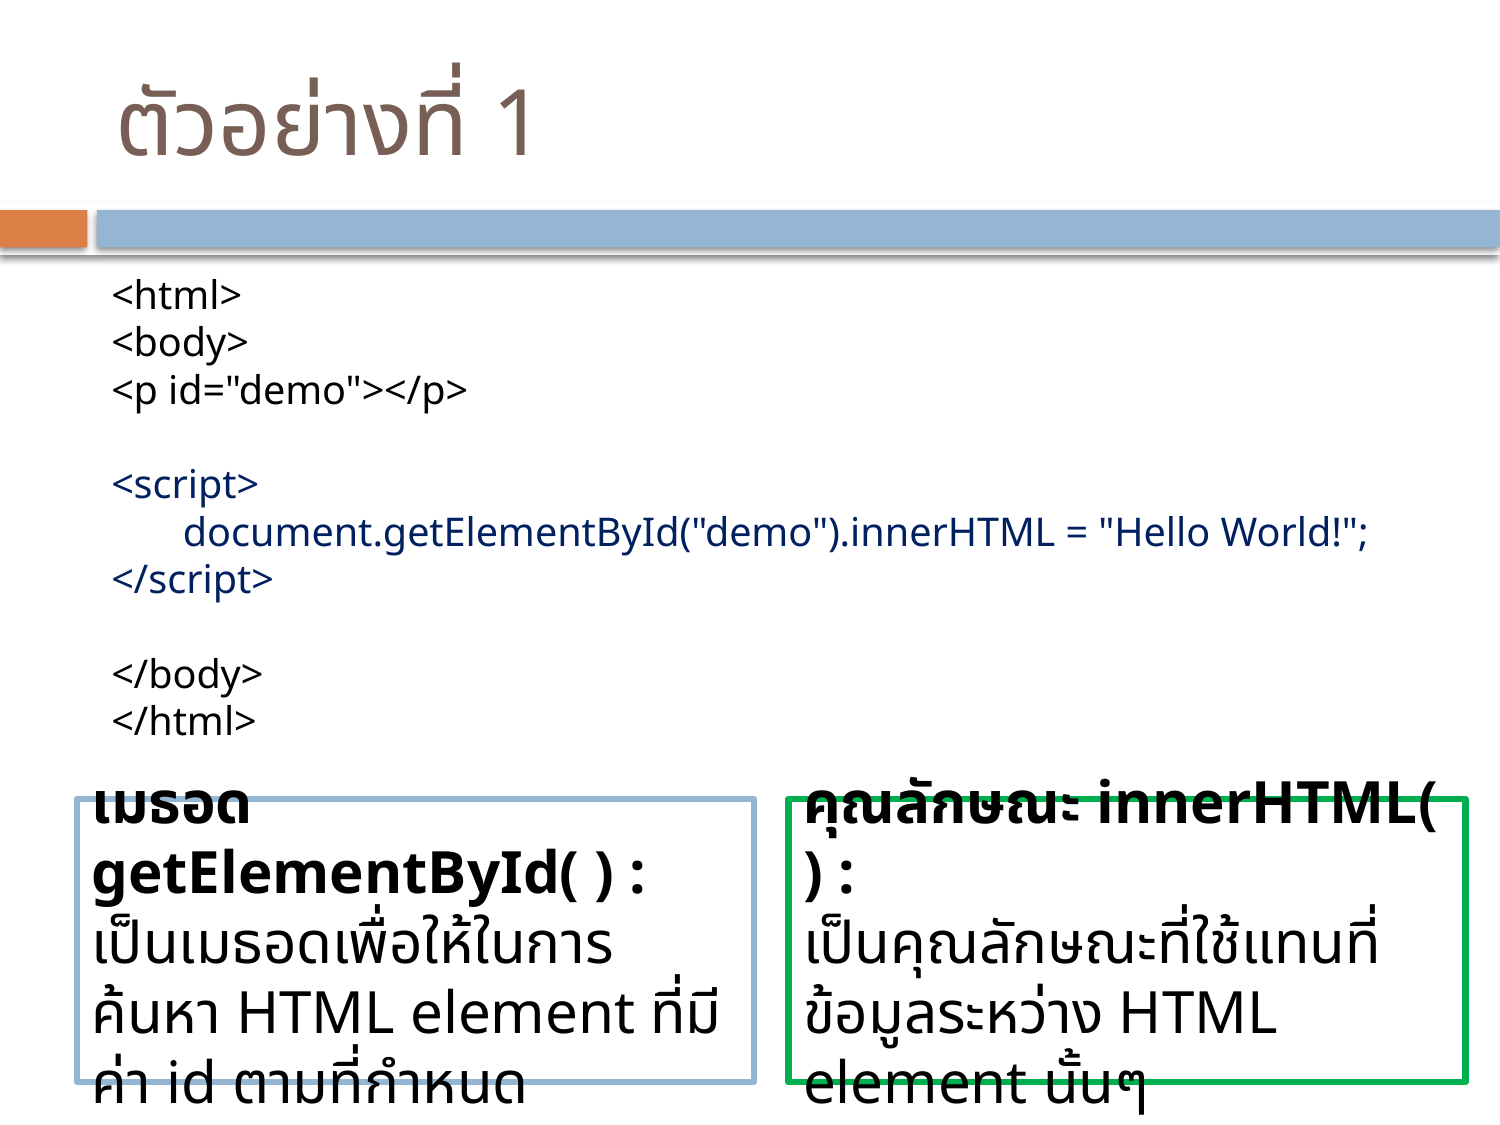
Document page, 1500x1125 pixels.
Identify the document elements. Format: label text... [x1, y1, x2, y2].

text_box คุณลักษณะ innerHTML( ) : เป็นคุณลักษณะที่ใช้แทนที่ข้อมูลระหว่าง HTML element นั้นๆ [787, 797, 1467, 1084]
title ตัวอย่างที่ 1 [100, 37, 1438, 200]
list <html> <body> <p id="demo"></p> <script> document.getElementById("demo").innerHTML = "Hello World!"; </script> </body> </html> [96, 262, 1400, 776]
text_box เมธอด getElementById( ) : เป็นเมธอดเพื่อให้ในการค้นหา HTML element ที่มีค่า id ตามที่กำหนด [75, 797, 755, 1084]
